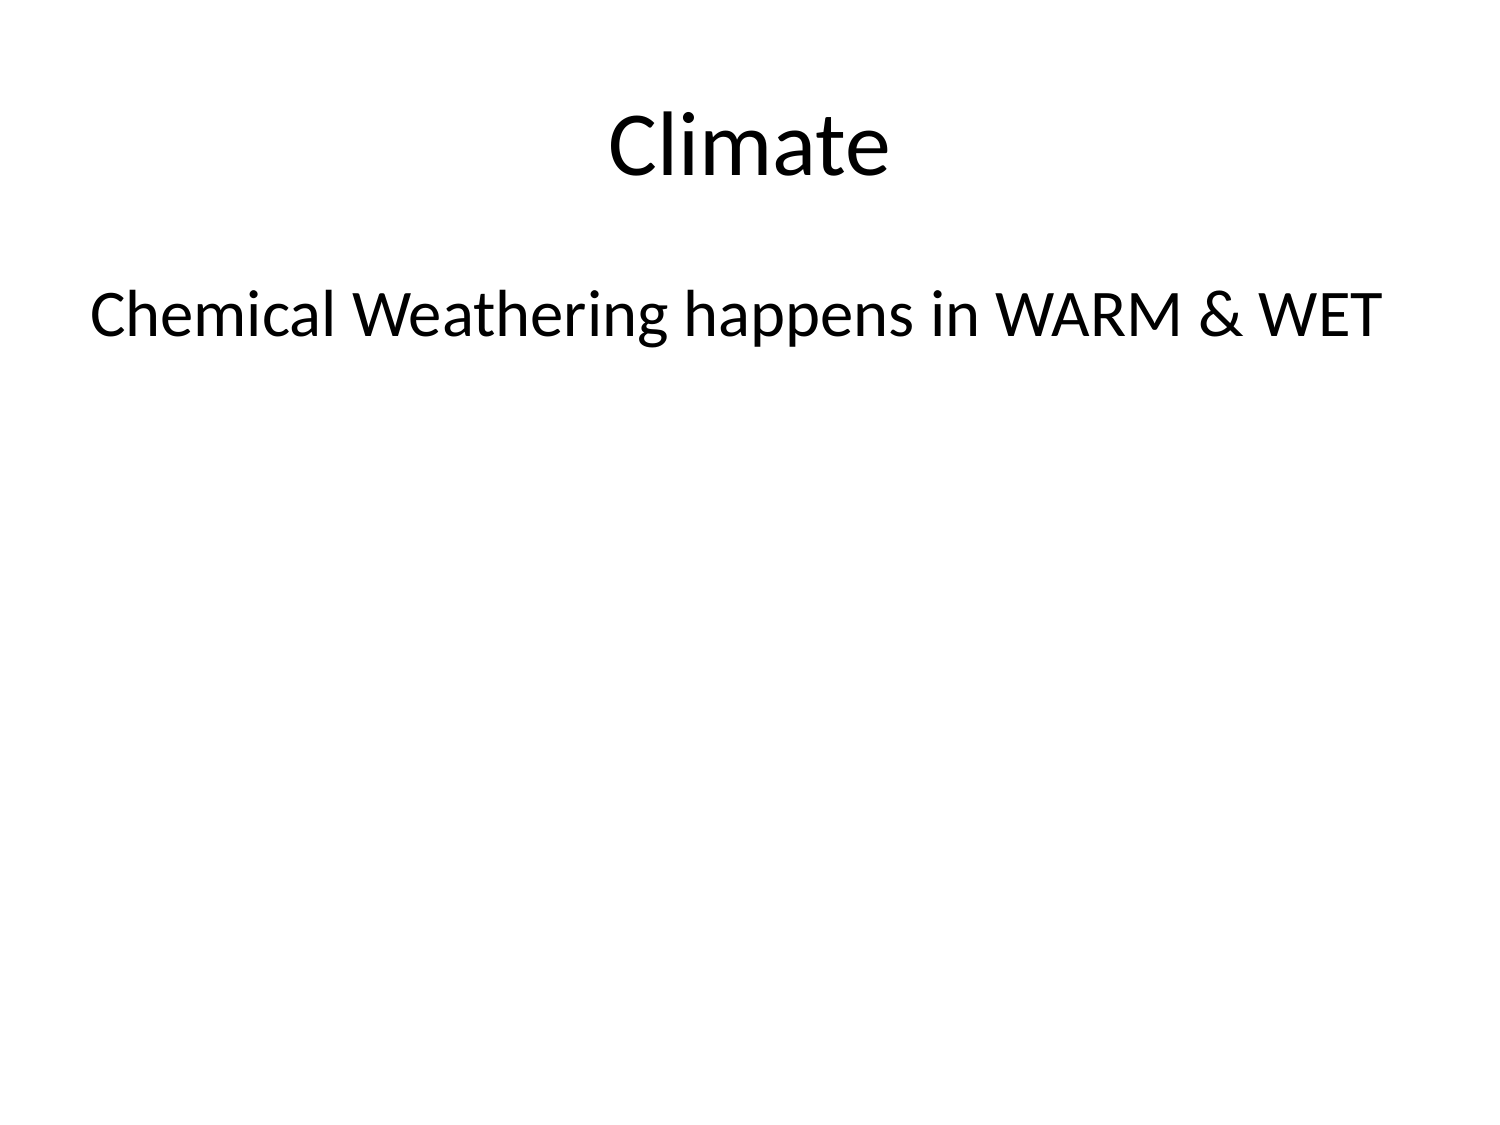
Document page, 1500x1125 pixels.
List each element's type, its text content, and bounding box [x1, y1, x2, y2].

list Chemical Weathering happens in WARM & WET [75, 262, 1425, 1005]
title Climate [75, 45, 1425, 233]
